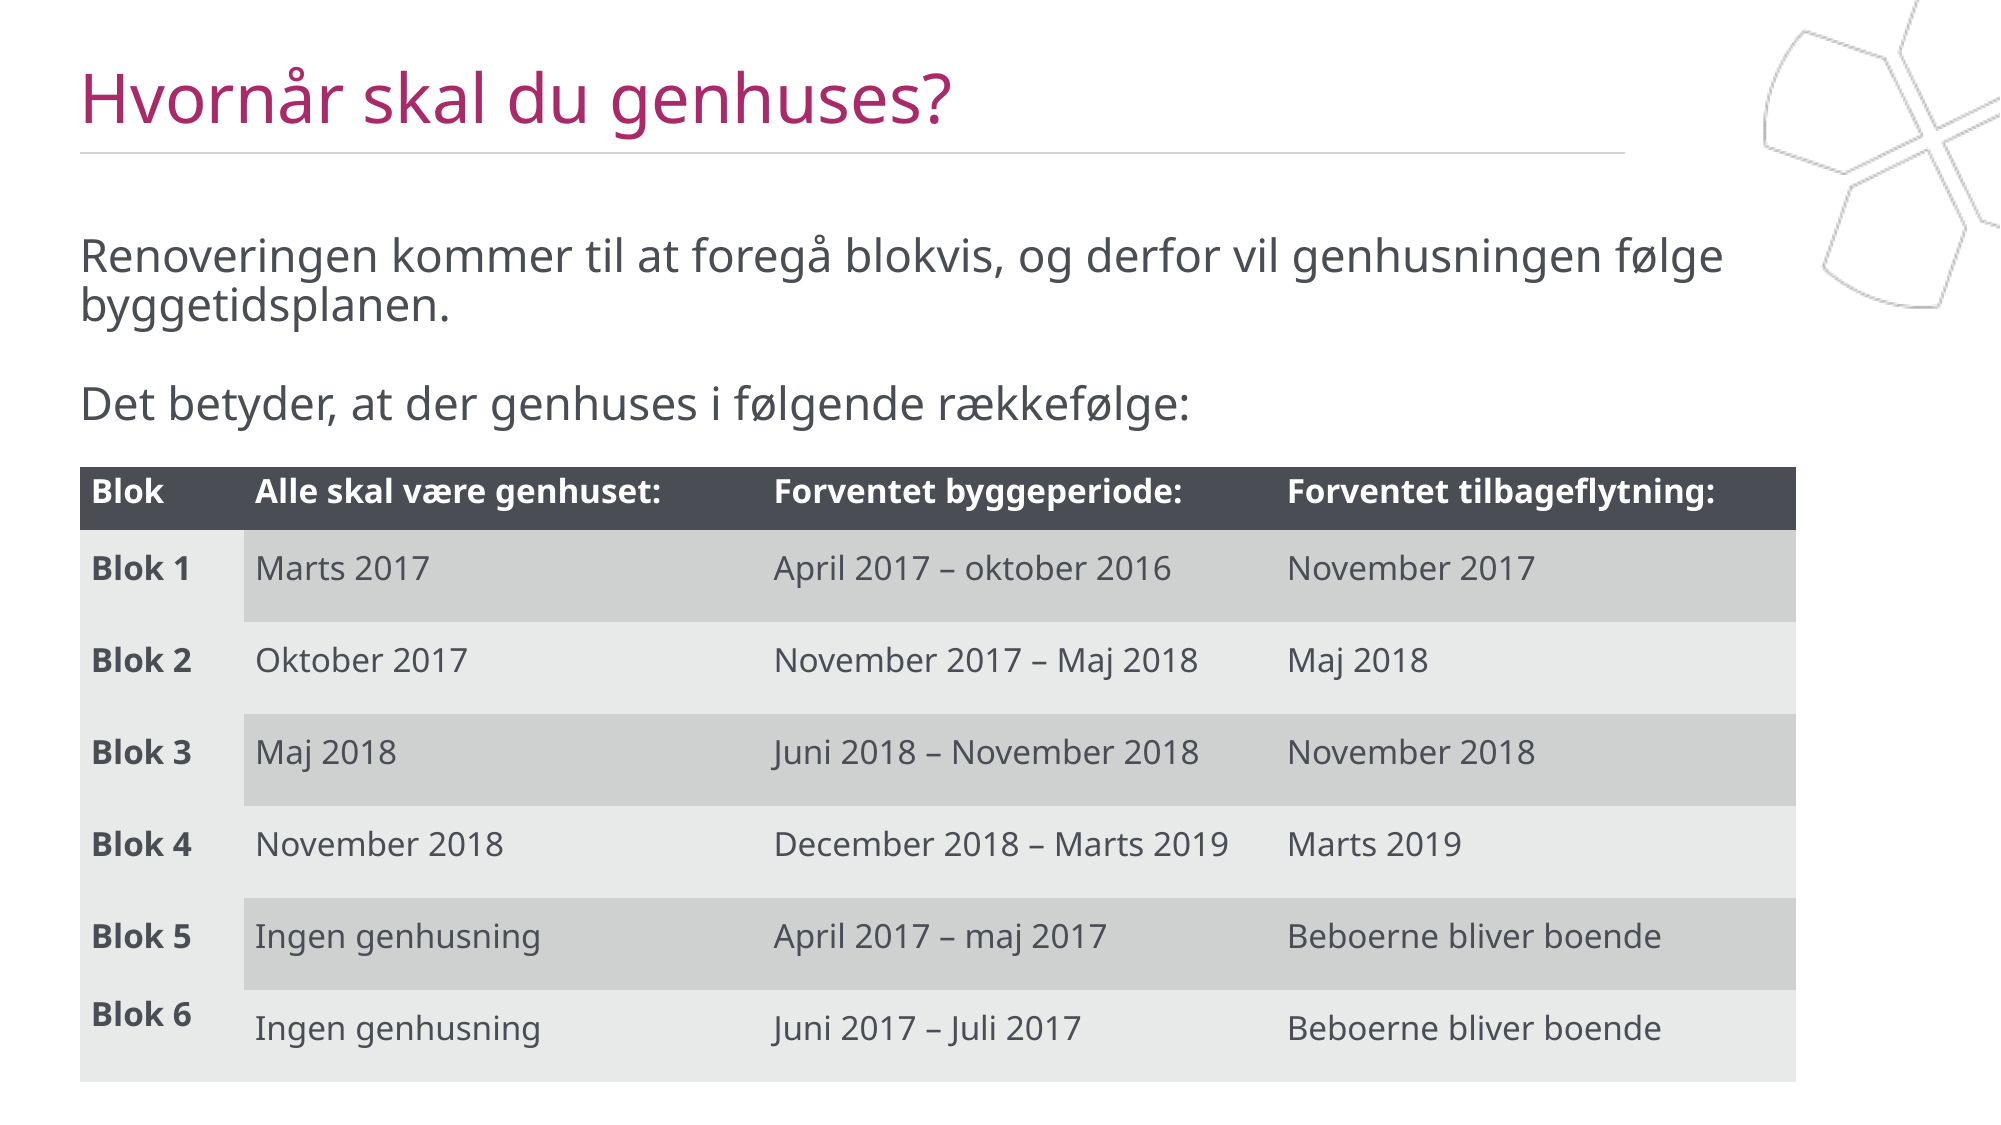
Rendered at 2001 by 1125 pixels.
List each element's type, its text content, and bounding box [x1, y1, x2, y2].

table_header Blok [80, 467, 244, 530]
text_box Hvornår skal du genhuses? [79, 64, 1243, 139]
table_cell November 2018 [244, 806, 762, 898]
table_header Forventet byggeperiode: [762, 467, 1276, 530]
table_cell Marts 2017 [244, 530, 762, 622]
table_cell November 2018 [1276, 714, 1796, 806]
table_cell Blok 6 [80, 990, 244, 1082]
table_cell Beboerne bliver boende [1276, 990, 1796, 1082]
table_cell Juni 2018 – November 2018 [762, 714, 1276, 806]
table_cell December 2018 – Marts 2019 [762, 806, 1276, 898]
table_cell Blok 2 [80, 622, 244, 714]
table_cell Juni 2017 – Juli 2017 [762, 990, 1276, 1082]
table_cell Blok 3 [80, 714, 244, 806]
table_cell Marts 2019 [1276, 806, 1796, 898]
table_cell Beboerne bliver boende [1276, 898, 1796, 990]
table_cell April 2017 – maj 2017 [762, 898, 1276, 990]
picture [1749, 0, 2000, 324]
table_cell Maj 2018 [244, 714, 762, 806]
table_cell Blok 5 [80, 898, 244, 990]
table_header Alle skal være genhuset: [244, 467, 762, 530]
table_cell November 2017 – Maj 2018 [762, 622, 1276, 714]
table_cell Oktober 2017 [244, 622, 762, 714]
table_cell April 2017 – oktober 2016 [762, 530, 1276, 622]
table_cell November 2017 [1276, 530, 1796, 622]
text_box Renoveringen kommer til at foregå blokvis, og derfor vil genhusningen følge byggetidsplanen. Det betyder, at der genhuses i følgende rækkefølge: [79, 232, 1814, 431]
table_header Forventet tilbageflytning: [1276, 467, 1796, 530]
table_cell Blok 1 [80, 530, 244, 622]
table_cell Maj 2018 [1276, 622, 1796, 714]
table_cell Blok 4 [80, 806, 244, 898]
table_cell Ingen genhusning [244, 898, 762, 990]
table_cell Ingen genhusning [244, 990, 762, 1082]
